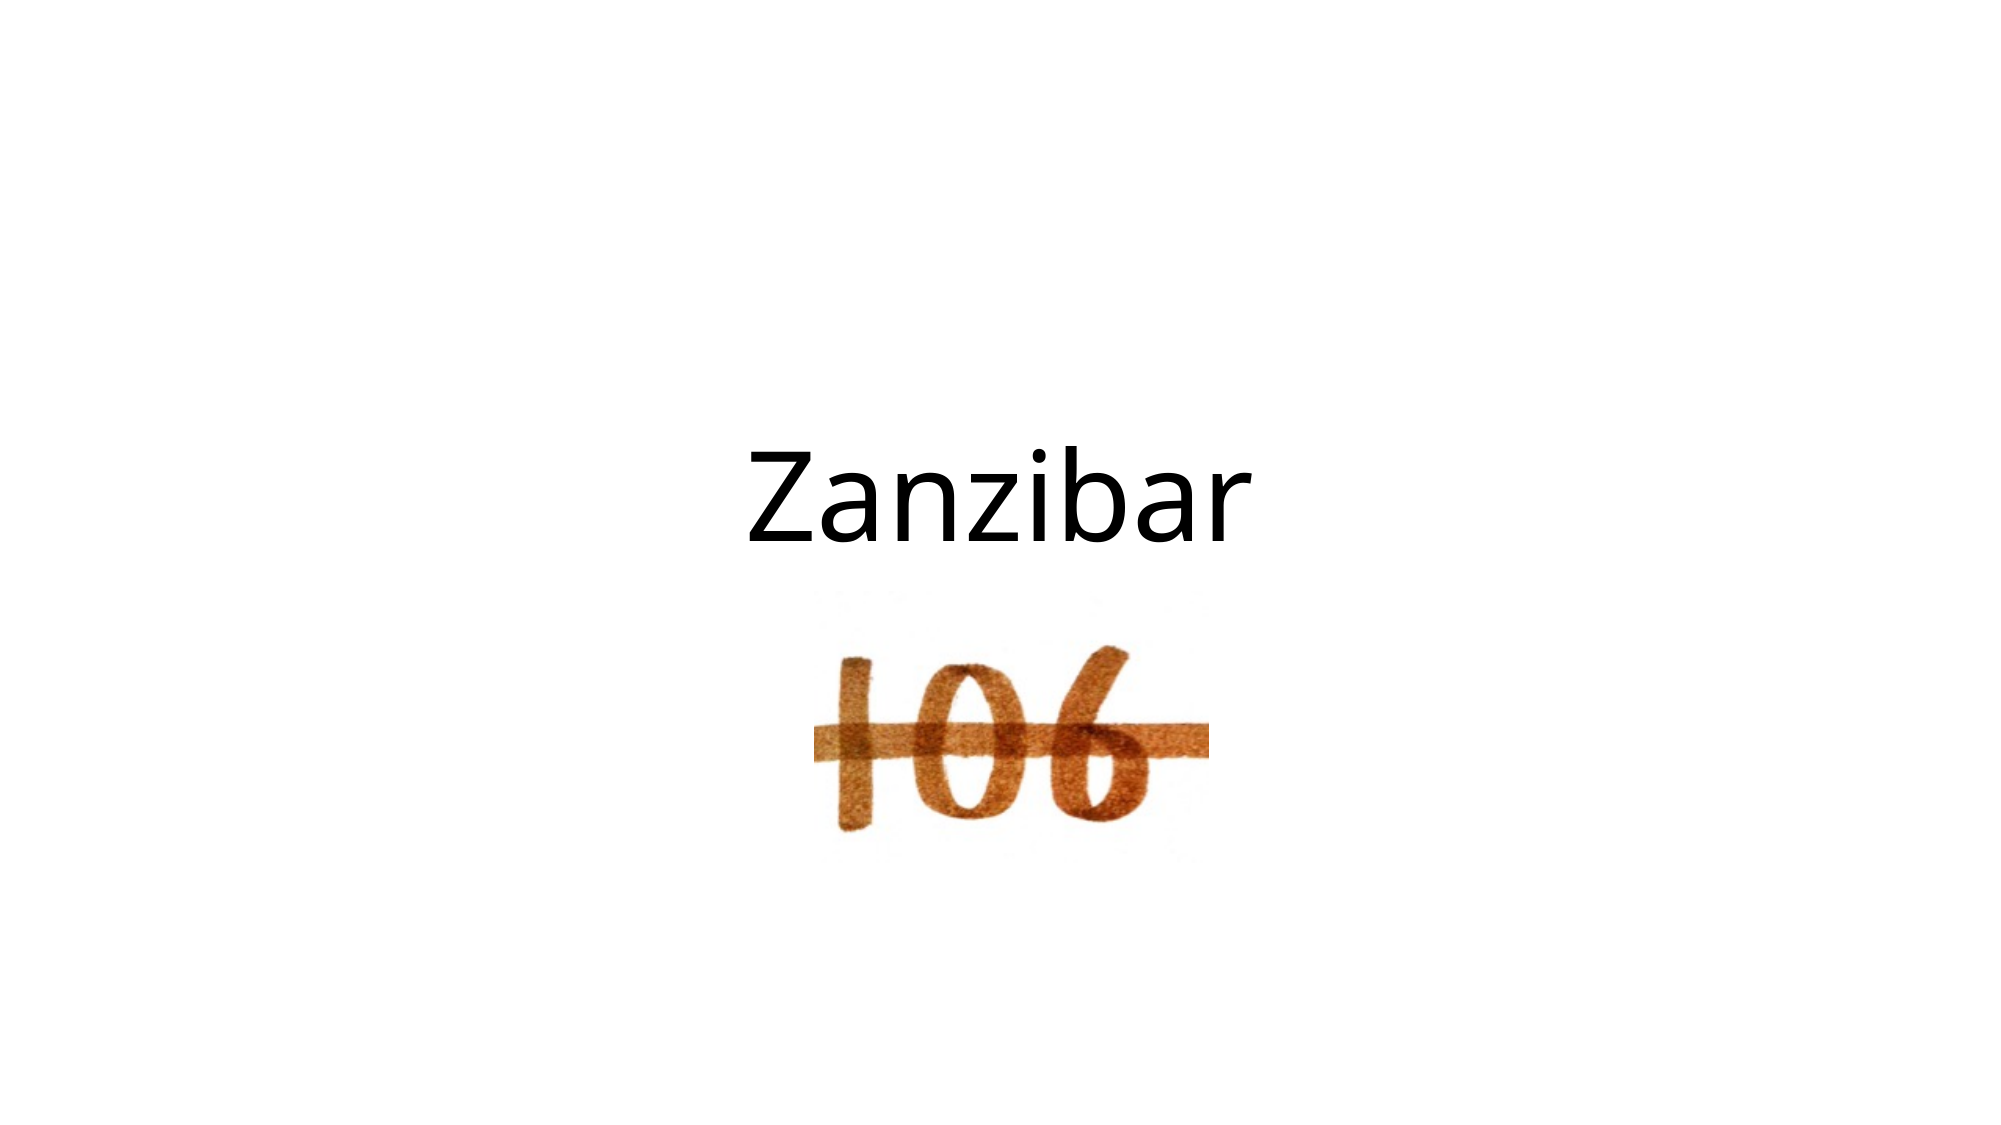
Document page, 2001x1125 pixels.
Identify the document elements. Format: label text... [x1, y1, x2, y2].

picture [814, 591, 1209, 863]
title Zanzibar [249, 184, 1750, 576]
